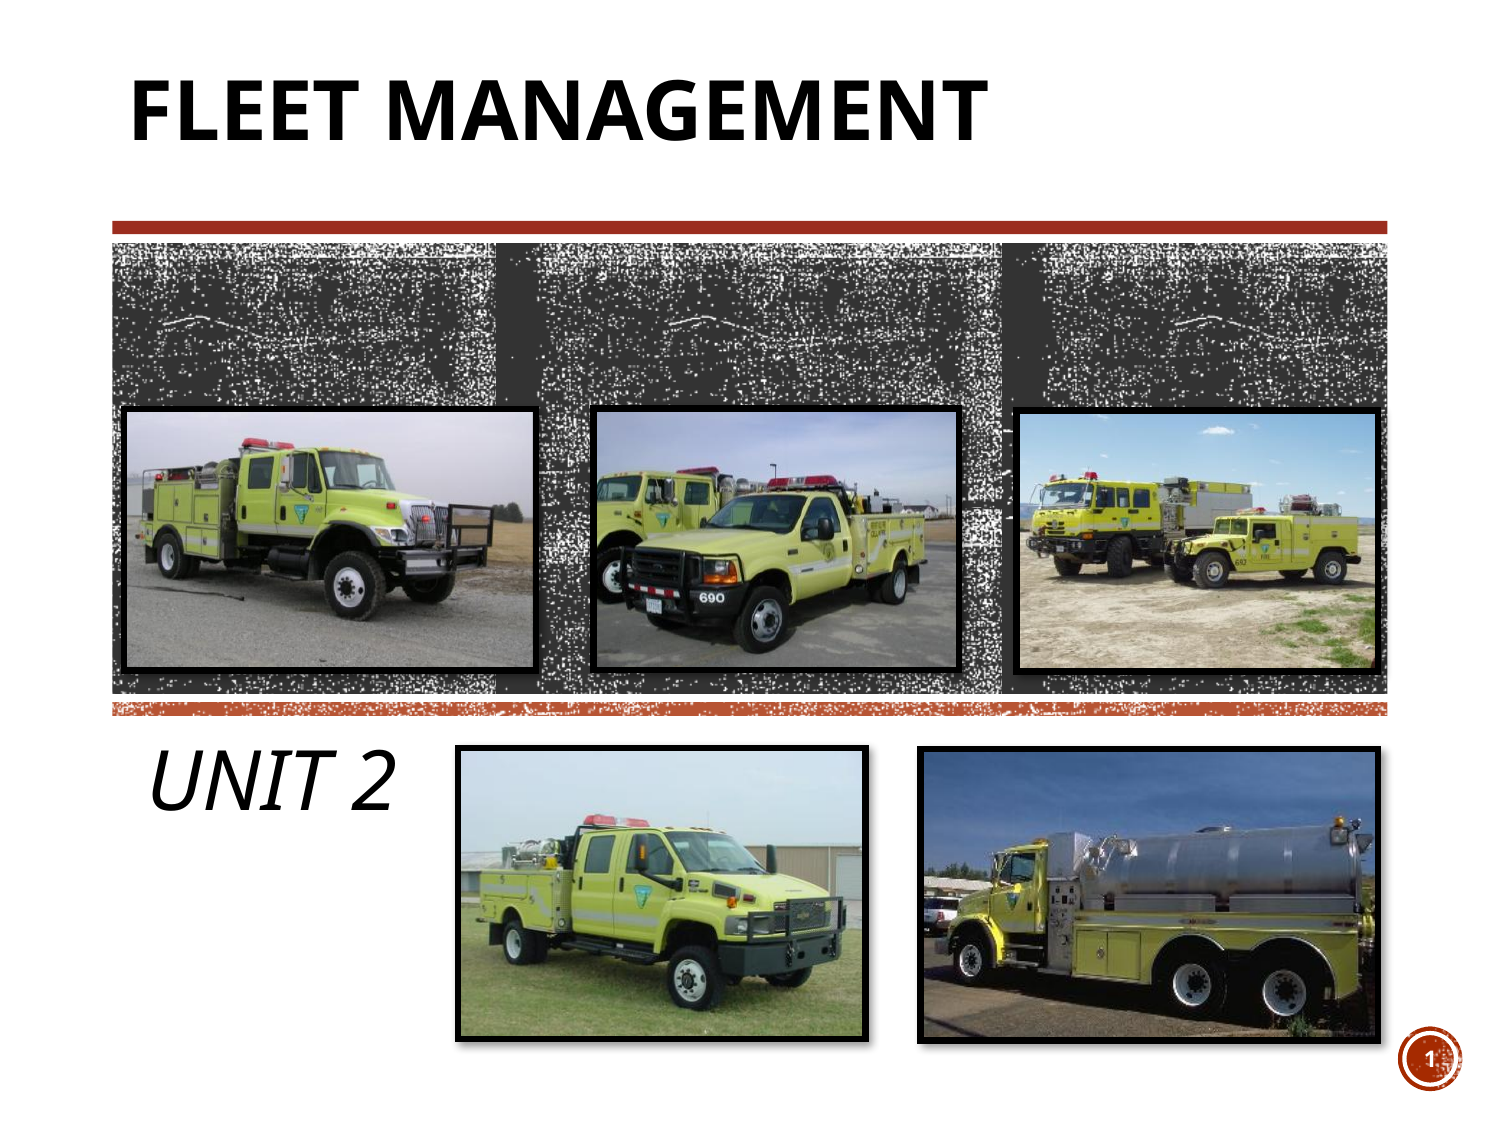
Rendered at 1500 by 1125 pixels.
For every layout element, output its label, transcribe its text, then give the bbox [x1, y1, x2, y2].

picture [597, 412, 956, 668]
subtitle UNIT 2 [131, 720, 1375, 896]
picture [1020, 413, 1376, 668]
picture [127, 412, 534, 668]
title FLEET MANAGEMENT [112, 31, 1388, 182]
picture [924, 752, 1375, 1037]
picture [461, 751, 862, 1037]
